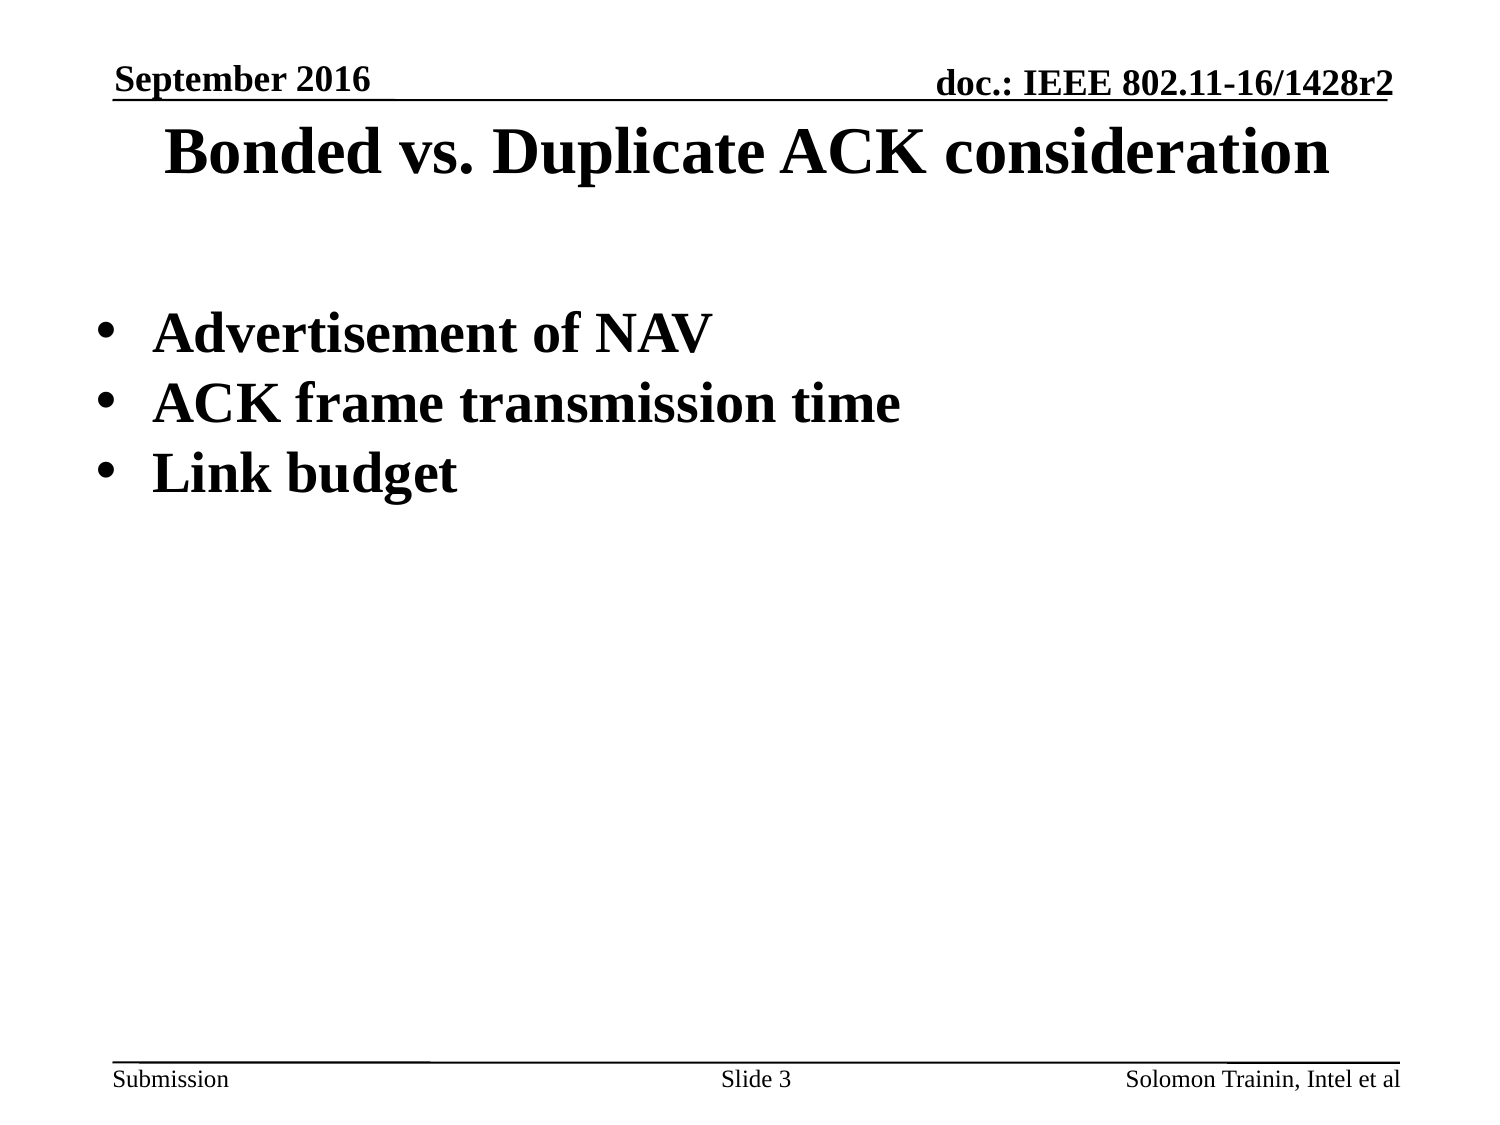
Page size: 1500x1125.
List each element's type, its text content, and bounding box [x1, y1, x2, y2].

text_box Bonded vs. Duplicate ACK consideration [81, 99, 1432, 286]
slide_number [114, 54, 423, 99]
text_box Advertisement of NAV ACK frame transmission time Link budget [81, 286, 1432, 1030]
slide_number Slide 3 [712, 1061, 800, 1123]
footer Solomon Trainin, Intel et al [878, 1061, 1402, 1093]
